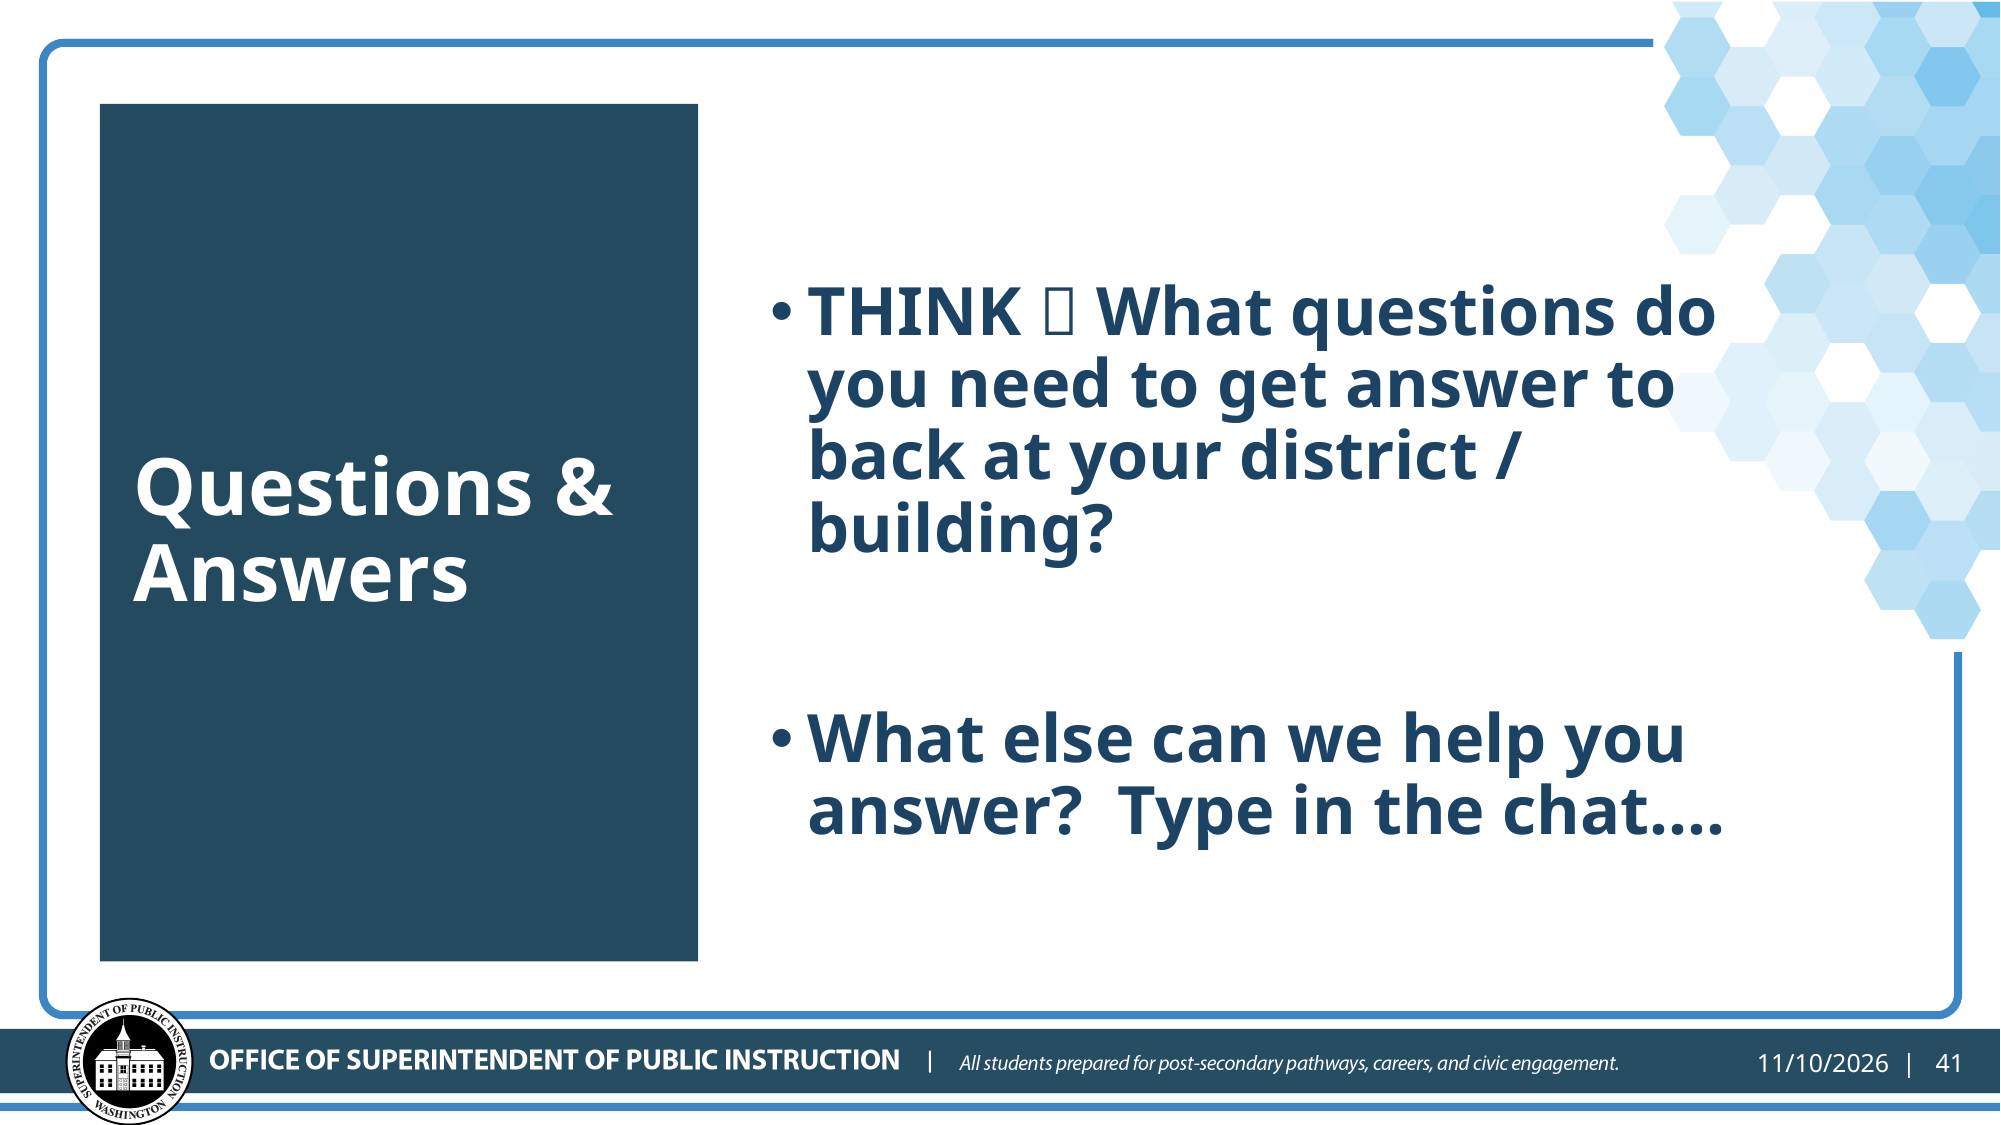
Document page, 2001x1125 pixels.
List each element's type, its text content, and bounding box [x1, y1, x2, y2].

title Questions & Answers [99, 103, 699, 962]
picture [0, 0, 2000, 1125]
list THINK  What questions do you need to get answer to back at your district / building? What else can we help you answer? Type in the chat…. [755, 270, 1769, 962]
